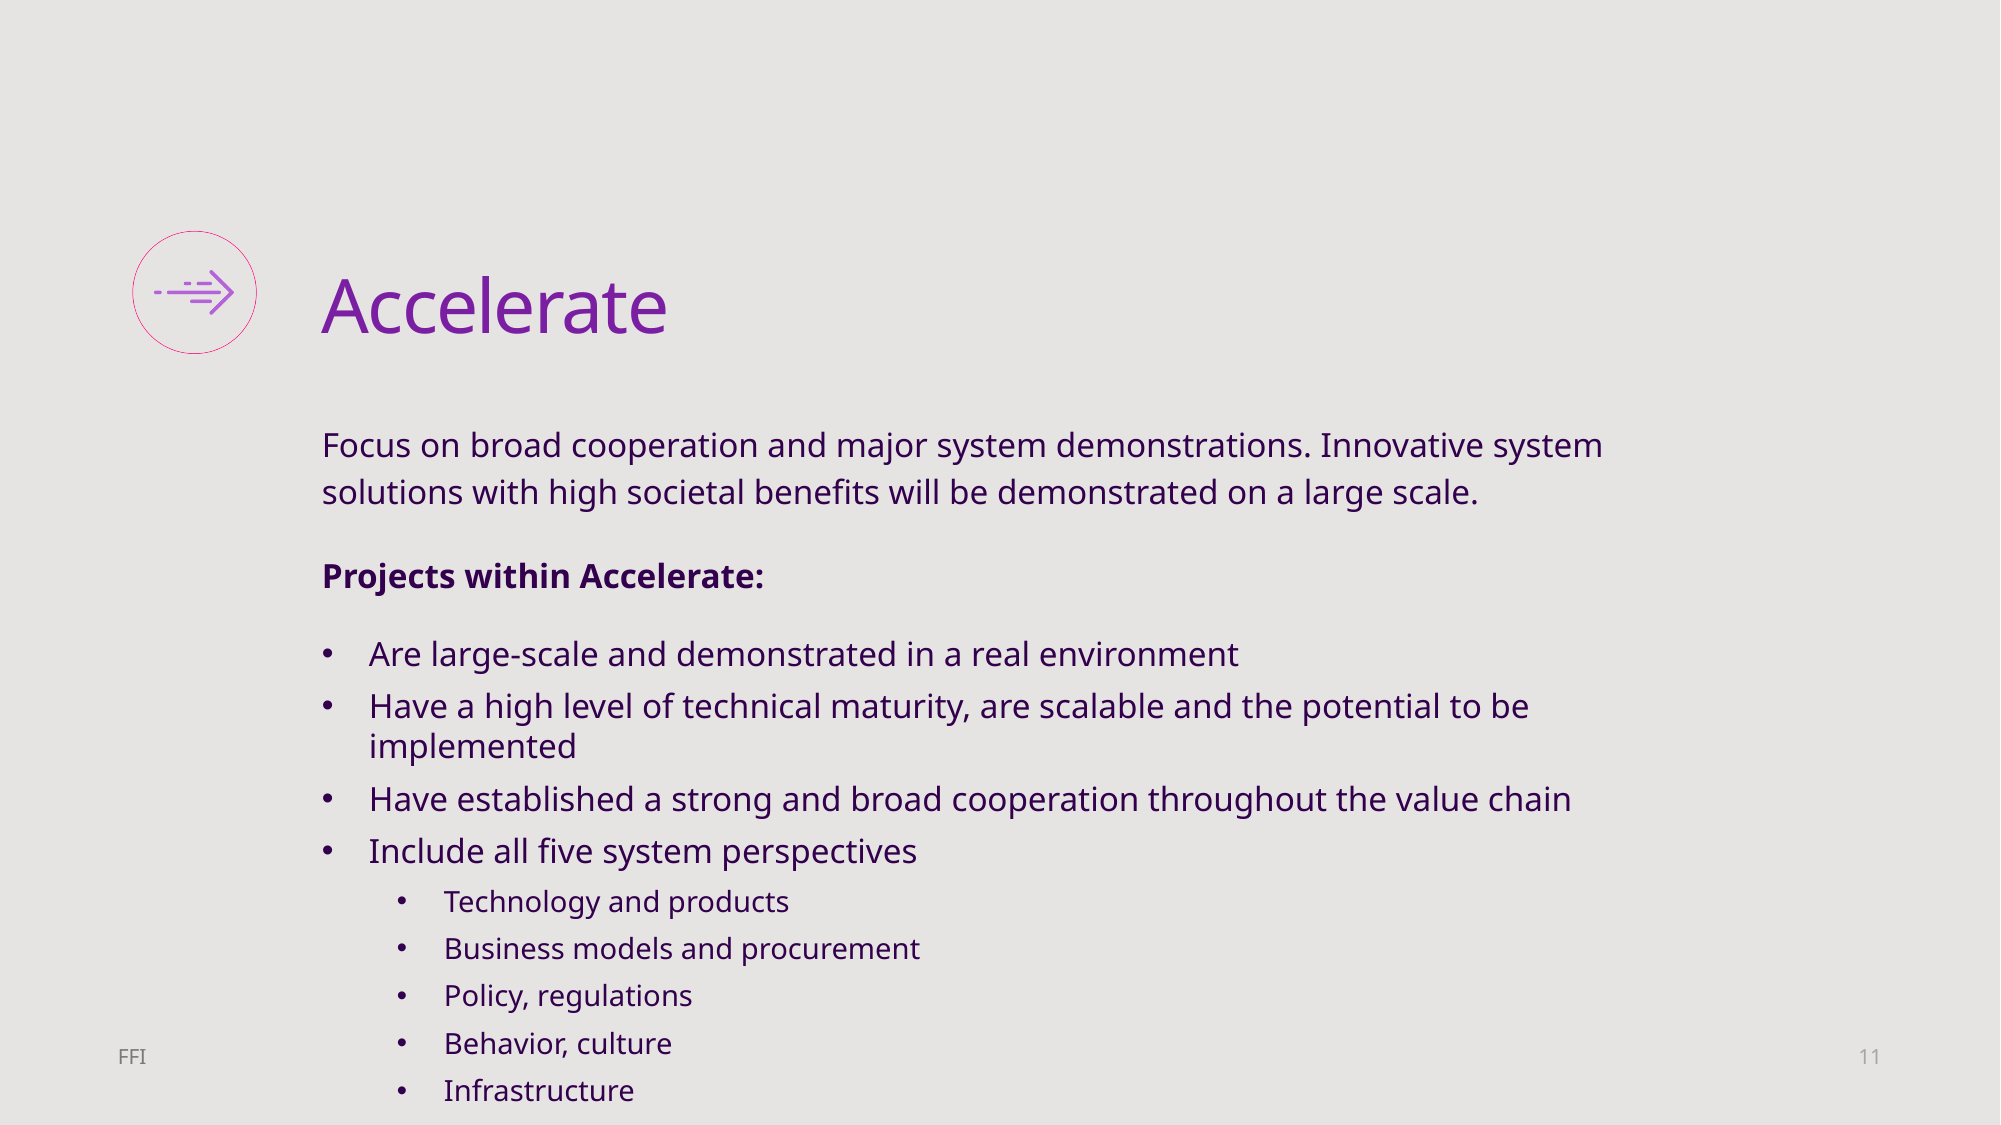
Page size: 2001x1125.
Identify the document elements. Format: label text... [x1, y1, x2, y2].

slide_number 11 [1818, 1043, 1882, 1065]
picture [125, 224, 264, 362]
list Focus on broad cooperation and major system demonstrations. Innovative system solutions with high societal benefits will be demonstrated on a large scale. Projects within Accelerate: Are large-scale and demonstrated in a real environment Have a high level of technical maturity, are scalable and the potential to be implemented Have established a strong and broad cooperation throughout the value chain Include all five system perspectives Technology and products Business models and procurement Policy, regulations Behavior, culture Infrastructure [321, 416, 1661, 895]
title Accelerate [321, 259, 1887, 350]
